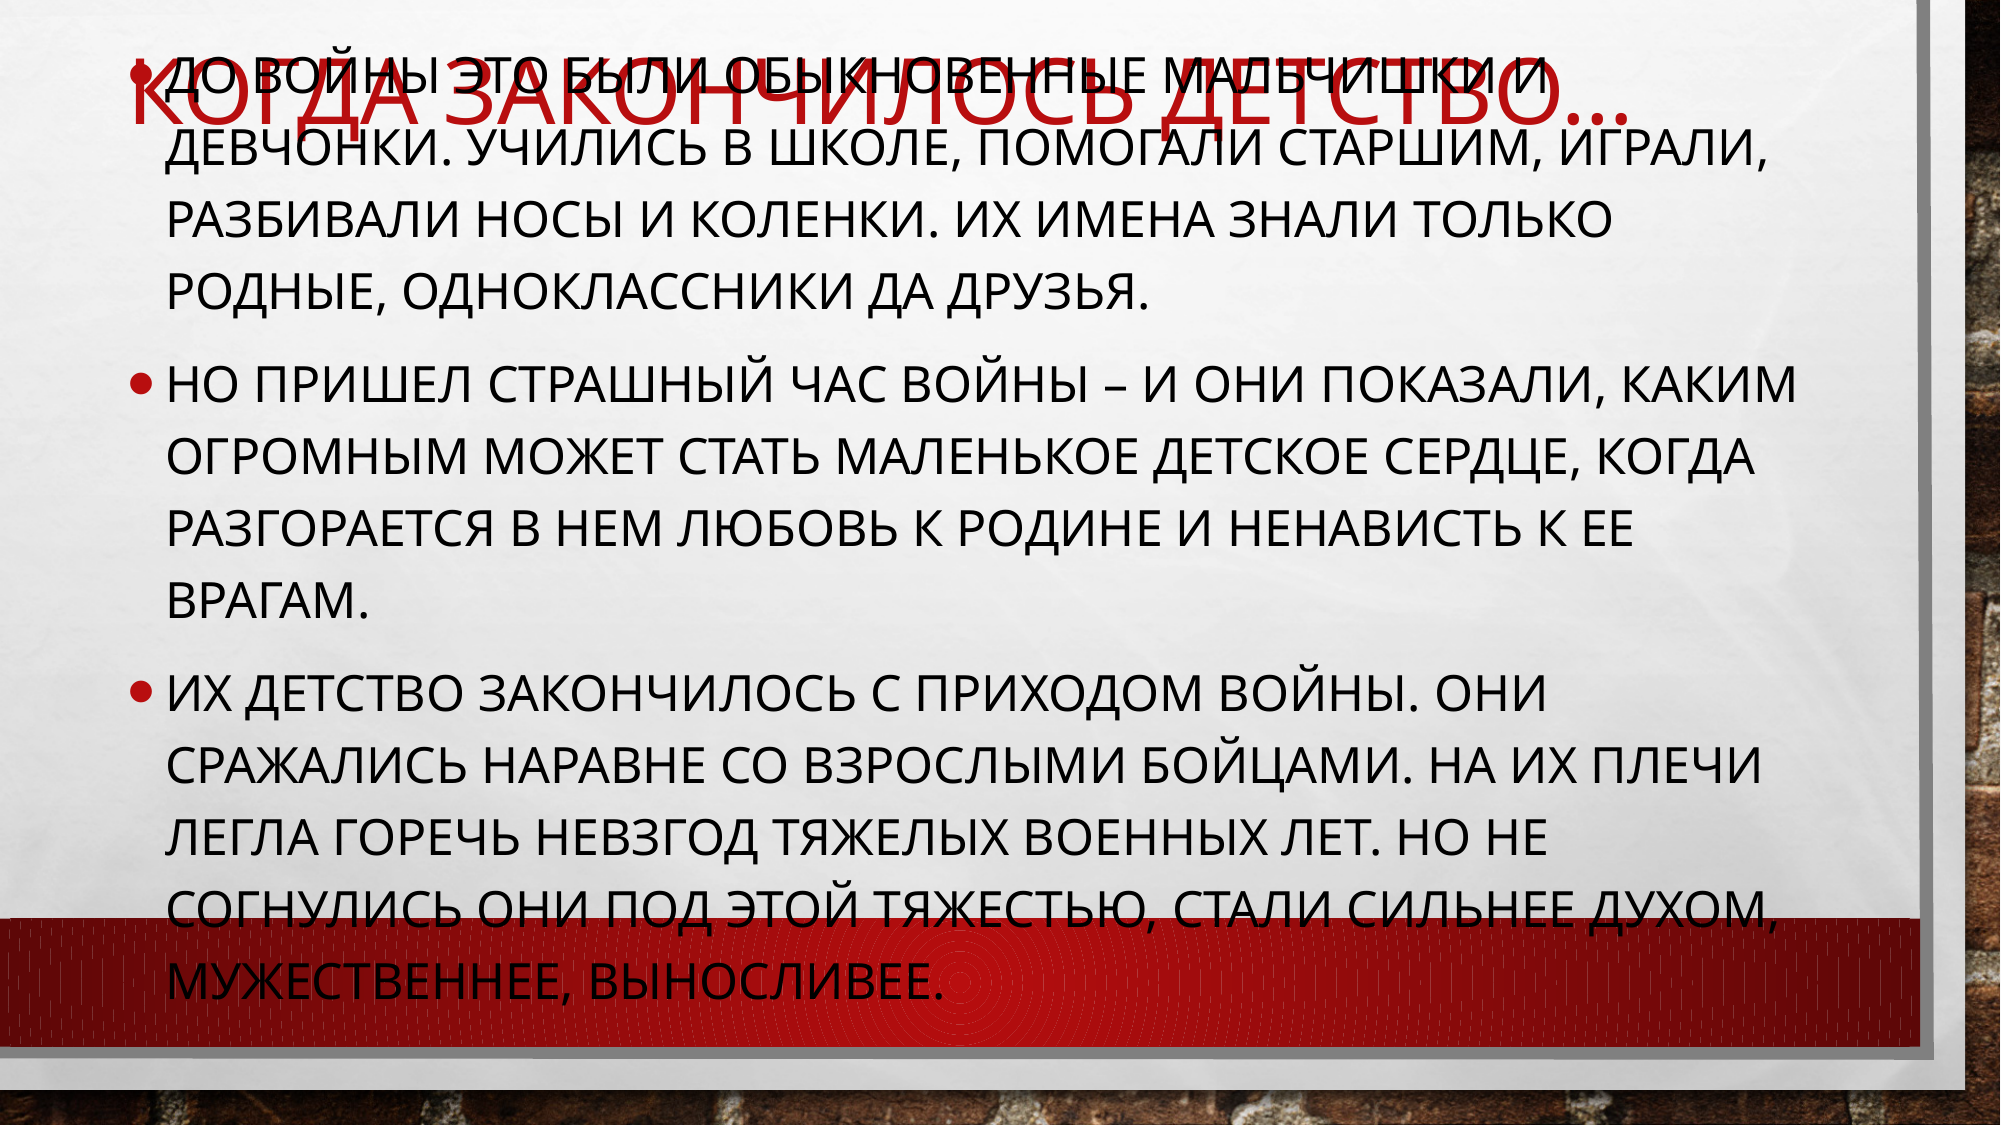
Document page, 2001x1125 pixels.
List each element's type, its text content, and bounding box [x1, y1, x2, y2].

picture [0, 0, 2000, 1125]
title Когда закончилось детство… [112, 31, 1818, 158]
list До войны это были обыкновенные мальчишки и девчонки. Учились в школе, помогали старшим, играли, разбивали носы и коленки. Их имена знали только родные, одноклассники да друзья. Но пришел страшный час войны – и они показали, каким огромным может стать маленькое детское сердце, когда разгорается в нем любовь к родине и ненависть к ее врагам. Их детство закончилось с приходом войны. Они сражались наравне со взрослыми бойцами. На их плечи легла горечь невзгод тяжелых военных лет. Но не согнулись они под этой тяжестью, стали сильнее духом, мужественнее, выносливее. [112, 158, 1818, 882]
